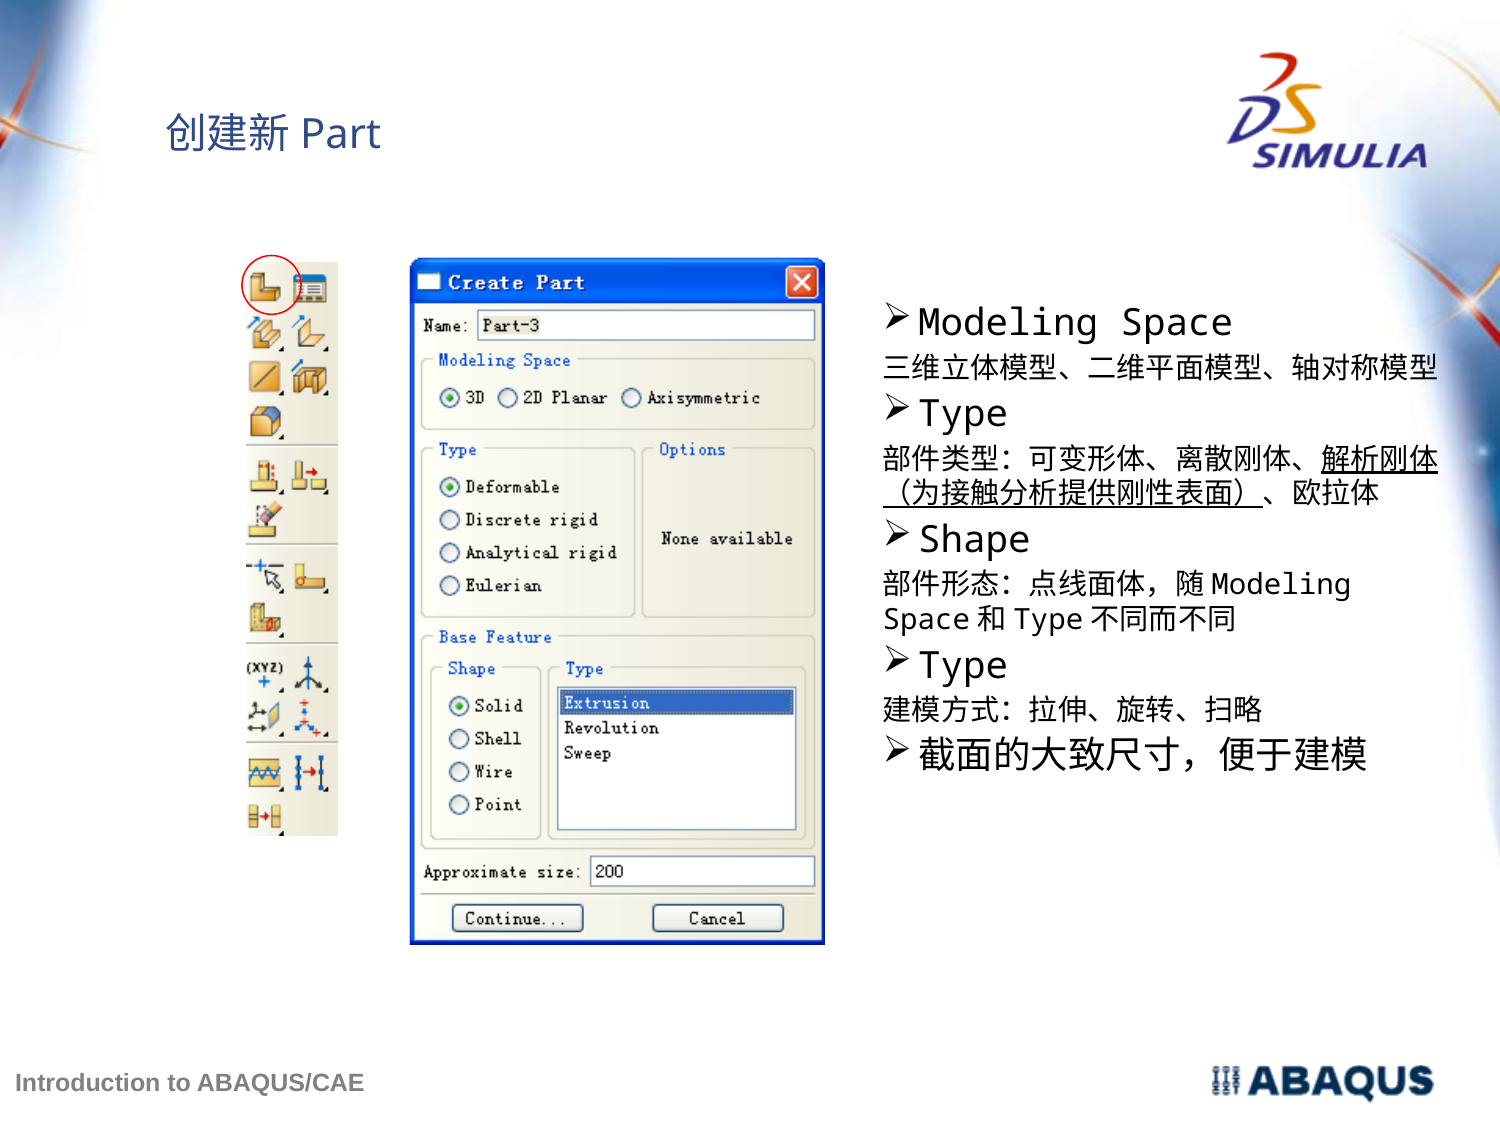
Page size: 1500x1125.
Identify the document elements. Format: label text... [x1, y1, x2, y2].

footer Introduction to ABAQUS/CAE [0, 1059, 475, 1110]
picture [1260, 175, 1500, 961]
picture [246, 262, 338, 836]
picture [1212, 1065, 1434, 1104]
text_box Modeling Space 三维立体模型、二维平面模型、轴对称模型 Type 部件类型：可变形体、离散刚体、解析刚体（为接触分析提供刚性表面）、欧拉体 Shape 部件形态：点线面体，随Modeling Space和Type不同而不同 Type 建模方式：拉伸、旋转、扫略 截面的大致尺寸，便于建模 [867, 290, 1471, 988]
text_box [254, 255, 289, 261]
picture [407, 255, 825, 945]
picture [1223, 0, 1500, 88]
title 创建新Part [150, 88, 1500, 175]
picture [0, 0, 122, 402]
